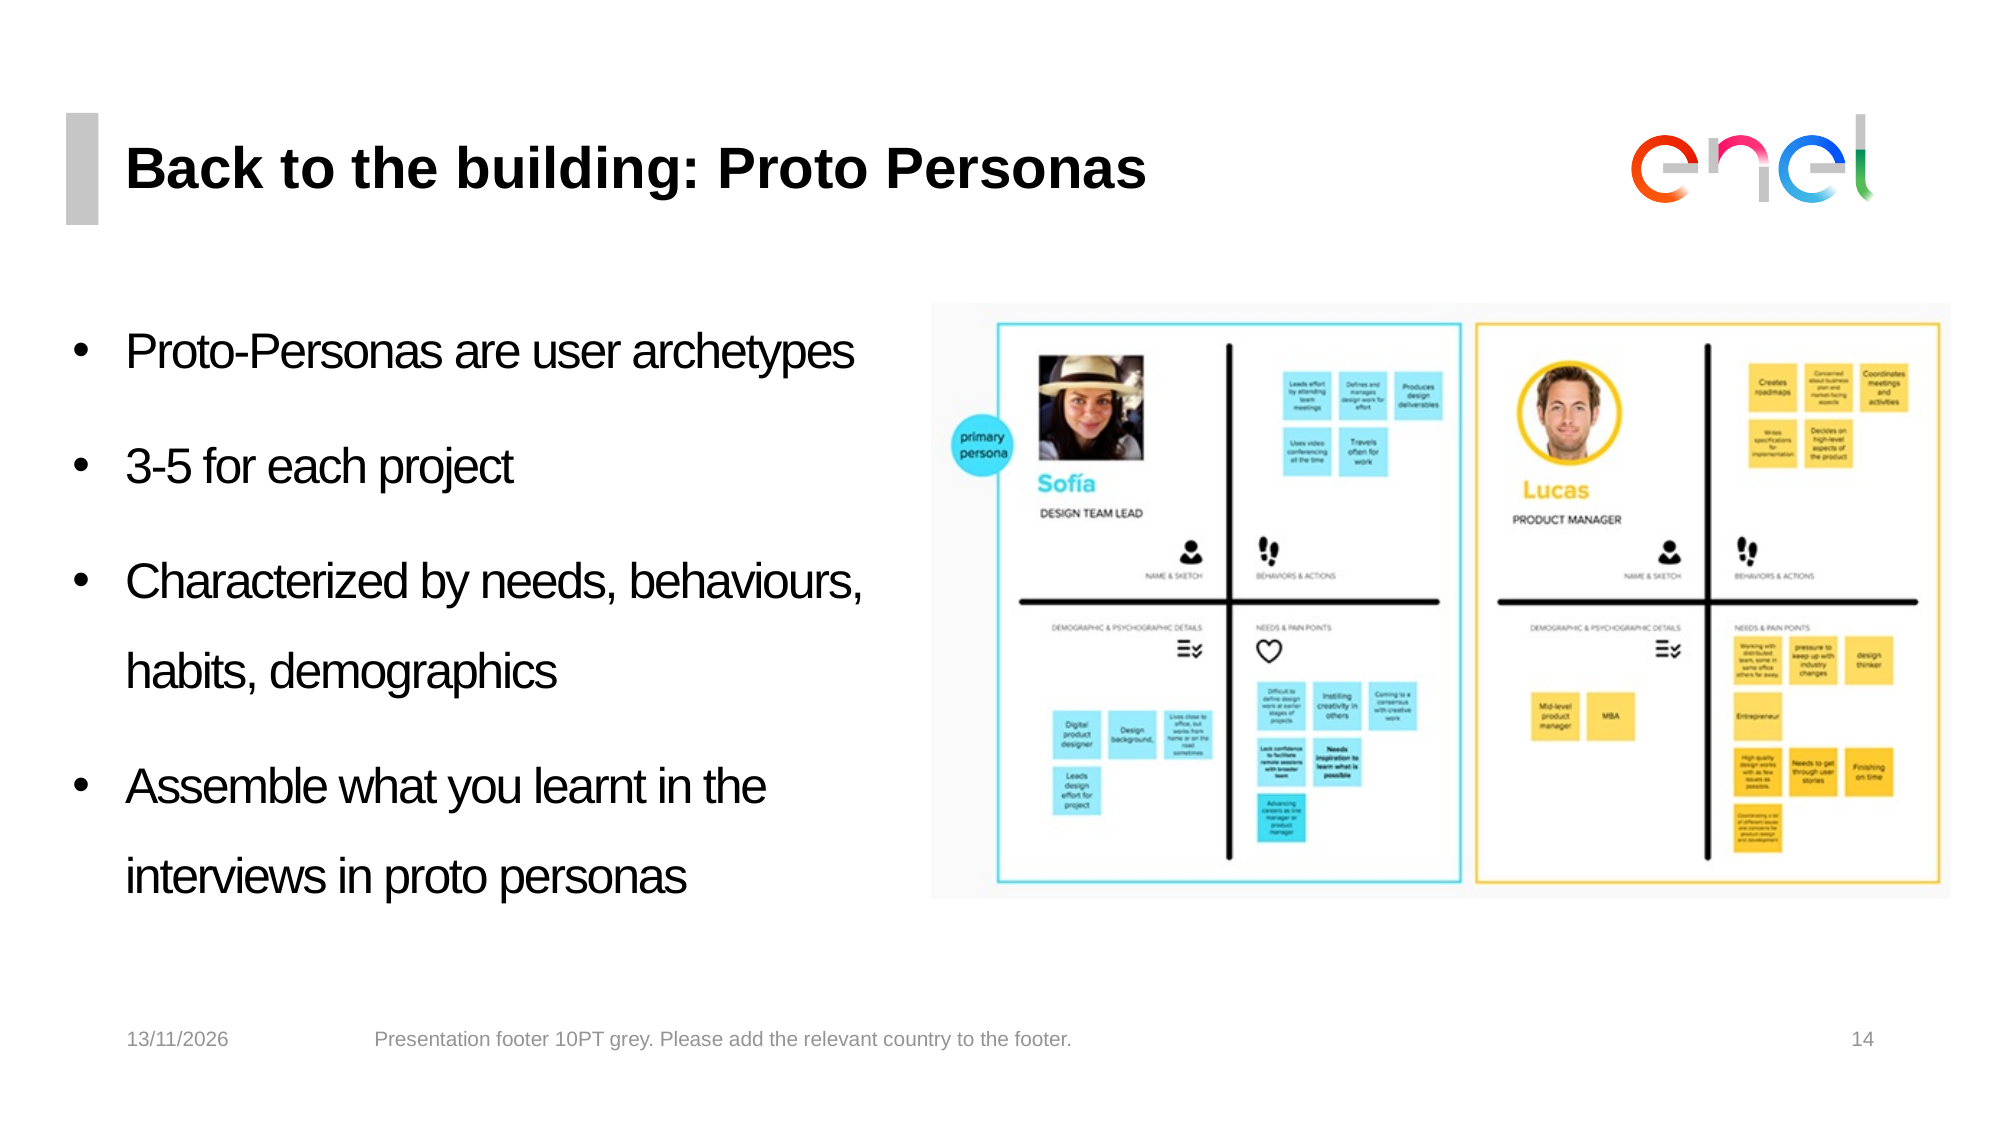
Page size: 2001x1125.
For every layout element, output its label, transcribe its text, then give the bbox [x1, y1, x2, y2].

list Proto-Personas are user archetypes 3-5 for each project Characterized by needs, behaviours, habits, demographics Assemble what you learnt in the interviews in proto personas [69, 288, 945, 963]
picture [931, 303, 1954, 899]
title Back to the building: Proto Personas [125, 138, 1499, 203]
slide_number 14 [1749, 1027, 1875, 1053]
picture [1631, 114, 1875, 203]
footer Presentation footer 10PT grey. Please add the relevant country to the footer. [374, 1027, 1749, 1053]
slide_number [126, 1027, 374, 1053]
